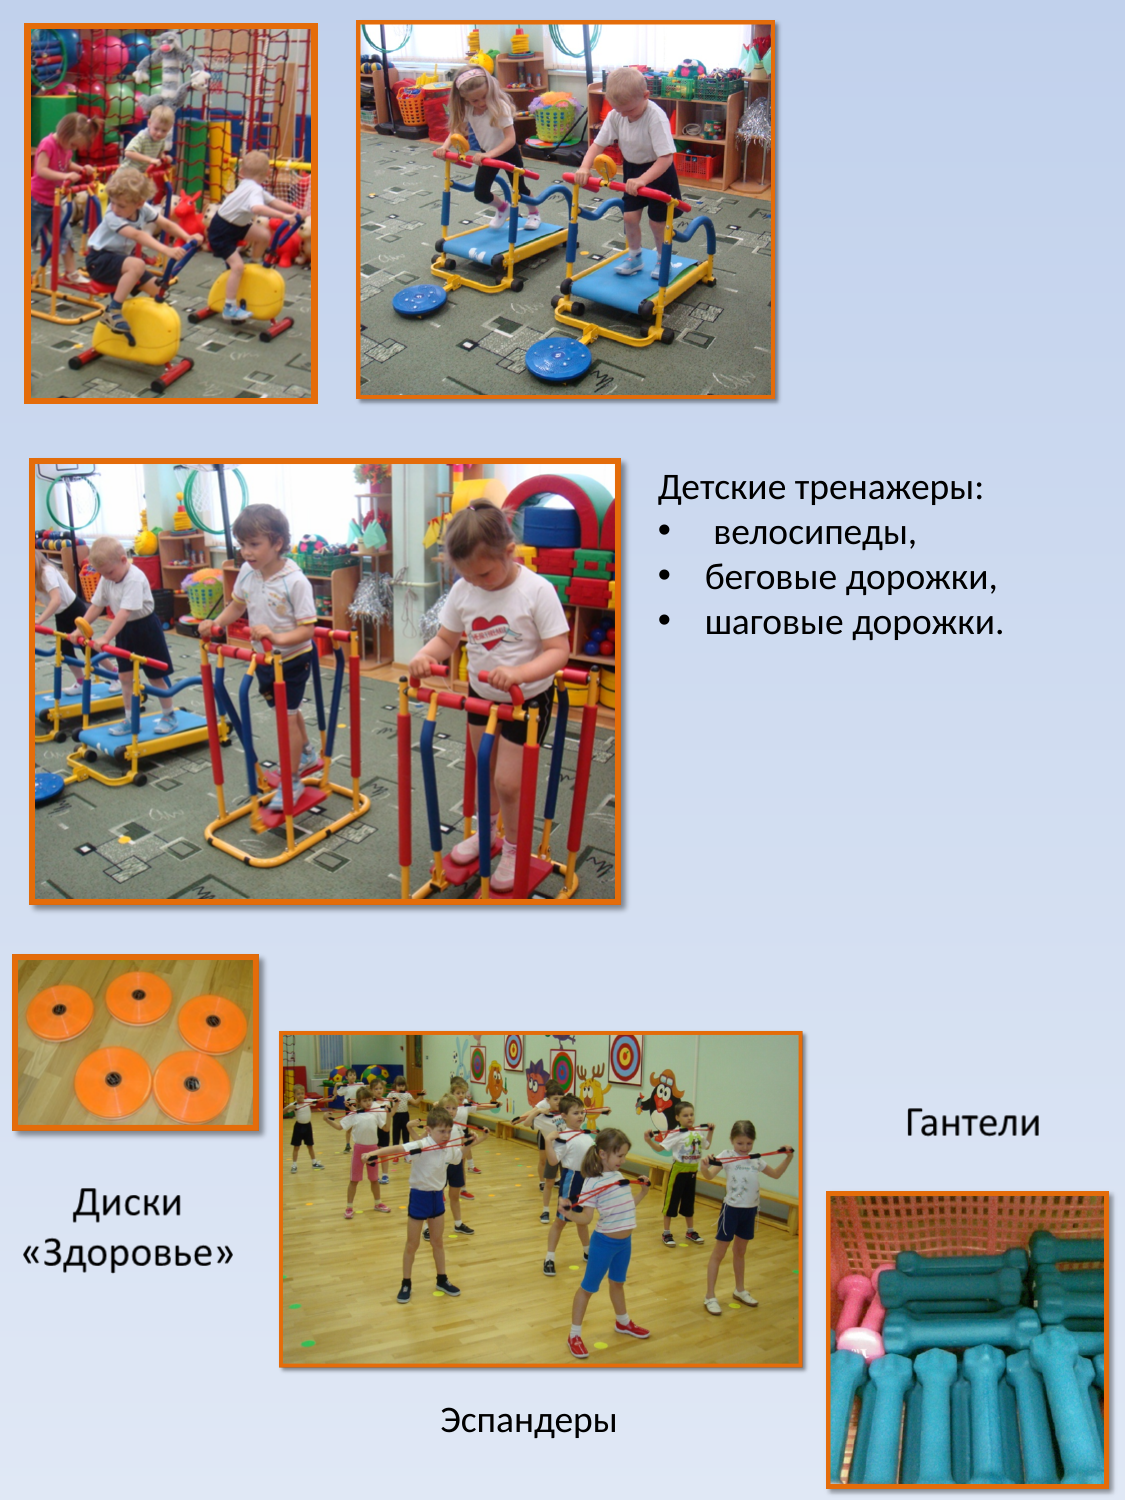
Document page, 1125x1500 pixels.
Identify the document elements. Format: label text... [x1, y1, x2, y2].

picture [276, 1028, 811, 1377]
picture [30, 29, 312, 398]
picture [0, 1163, 265, 1302]
picture [8, 950, 272, 1144]
picture [822, 1186, 1119, 1499]
picture [879, 1082, 1125, 1172]
text_box Эспандеры [425, 1387, 634, 1448]
text_box Детские тренажеры: велосипеды, беговые дорожки, шаговые дорожки. [643, 454, 1022, 650]
picture [25, 454, 635, 918]
picture [352, 17, 785, 408]
